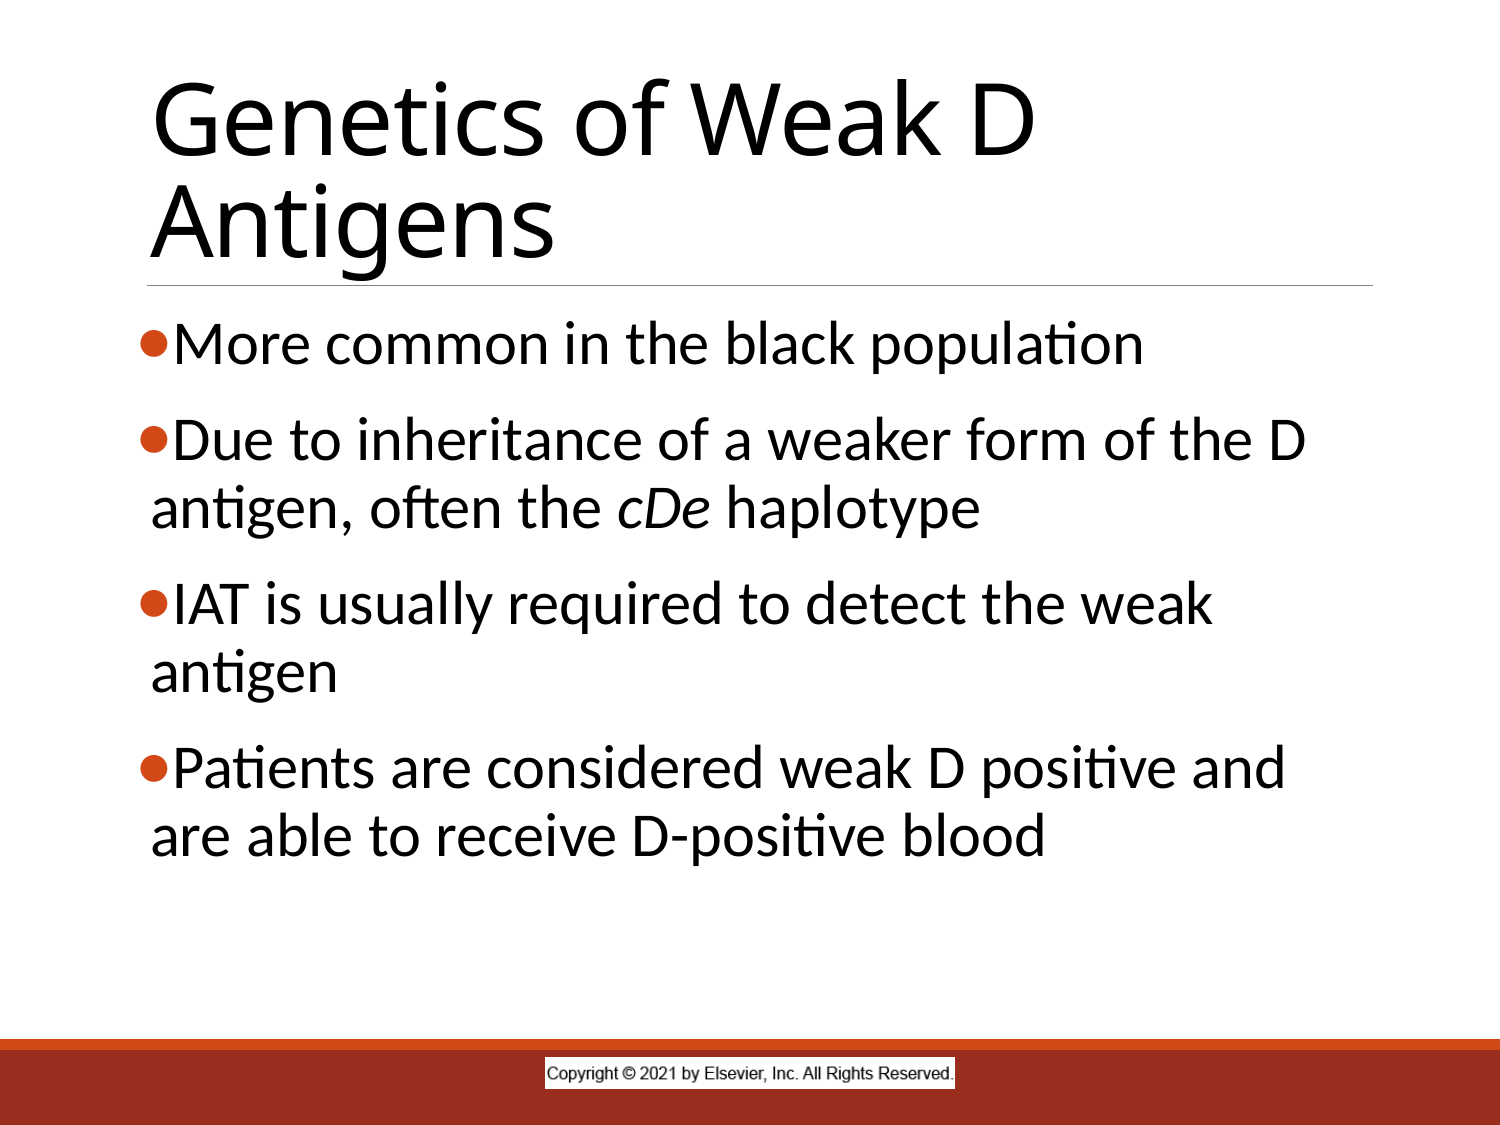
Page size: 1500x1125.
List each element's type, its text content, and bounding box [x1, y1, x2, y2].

picture [545, 1057, 955, 1089]
list More common in the black population Due to inheritance of a weaker form of the D antigen, often the cDe haplotype IAT is usually required to detect the weak antigen Patients are considered weak D positive and are able to receive D-positive blood [135, 302, 1373, 963]
title Genetics of Weak D Antigens [135, 47, 1373, 285]
